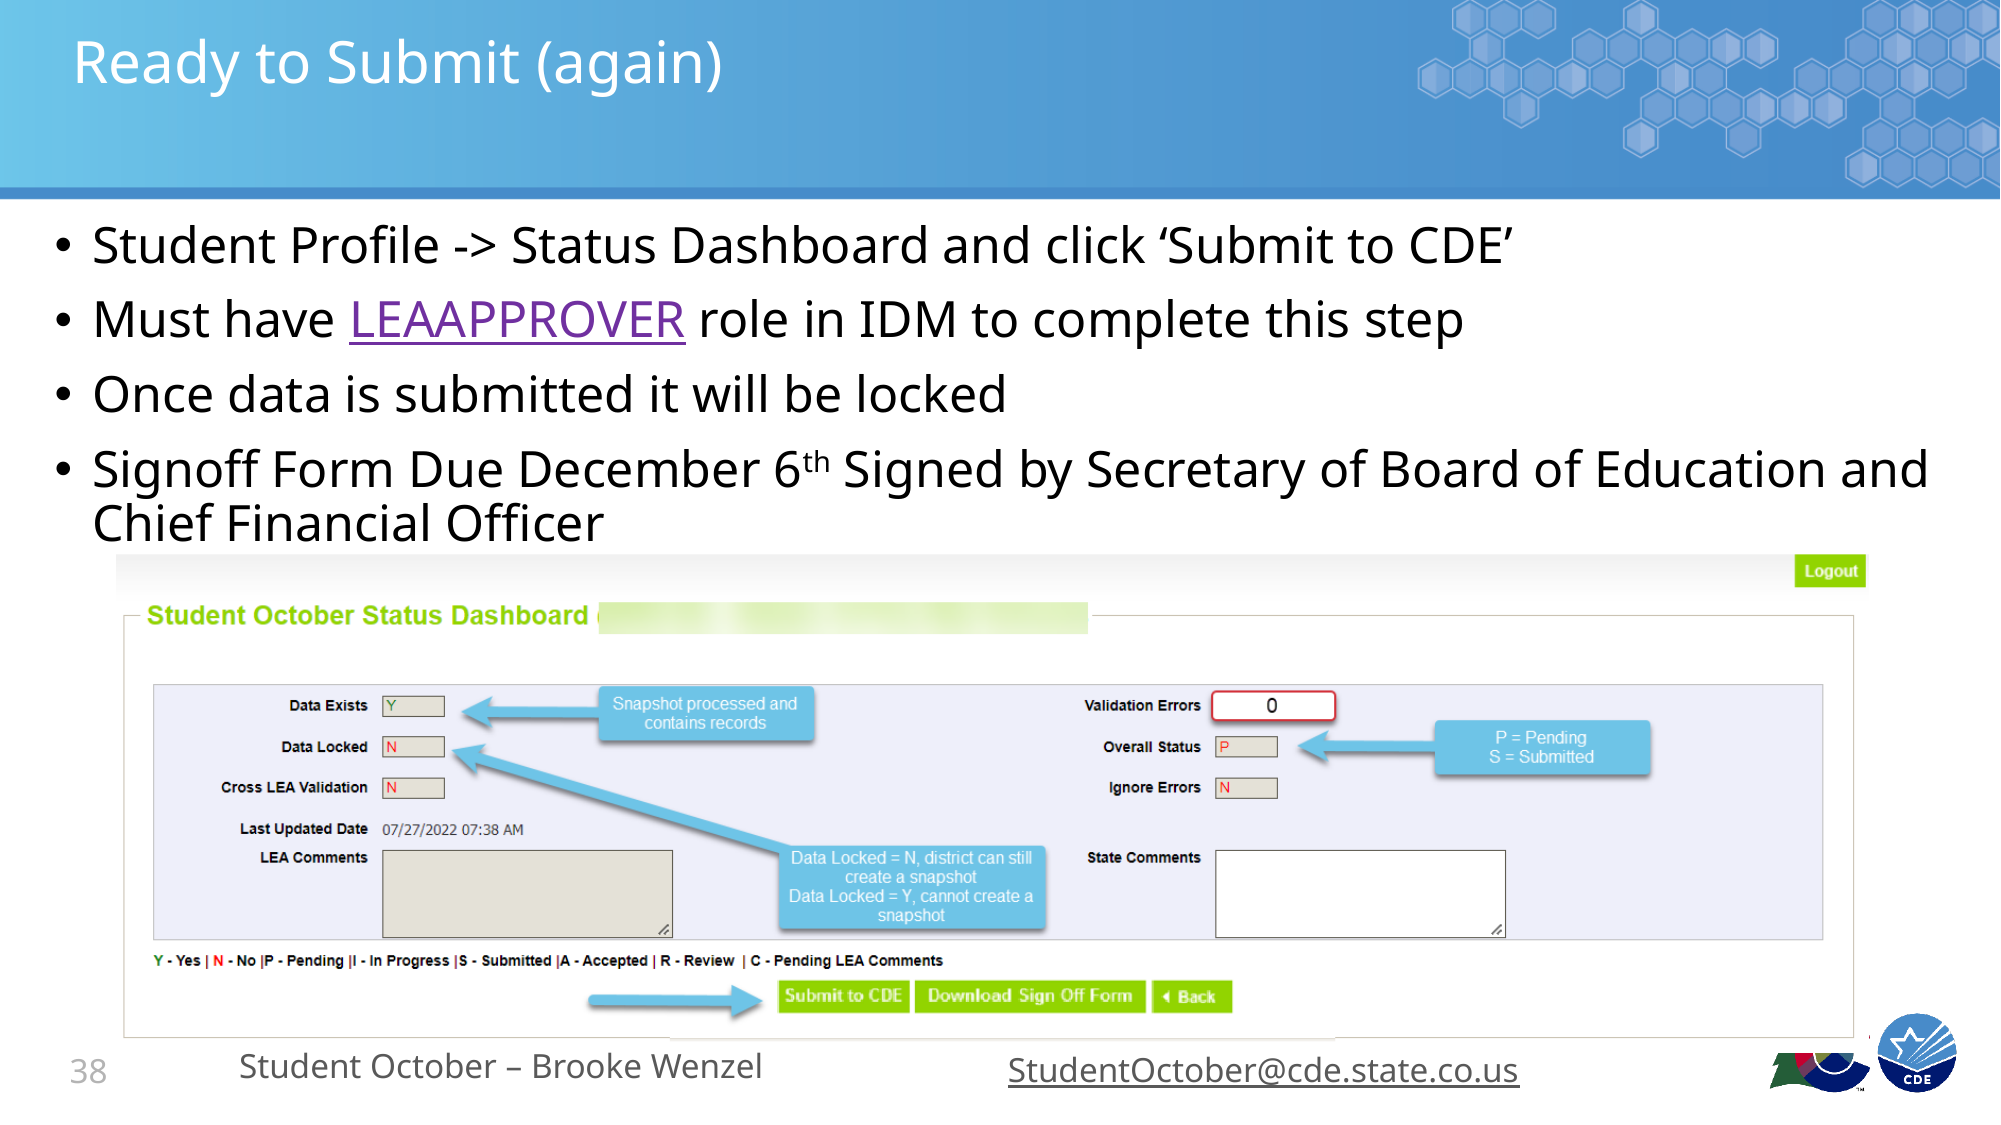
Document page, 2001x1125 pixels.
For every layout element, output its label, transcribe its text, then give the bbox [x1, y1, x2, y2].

list Student October – Brooke Wenzel [224, 1053, 960, 1103]
picture [0, 0, 2000, 200]
picture [116, 548, 1957, 1093]
list StudentOctober@cde.state.co.us [992, 1053, 1714, 1103]
title Ready to Submit (again) [72, 33, 1396, 182]
list Student Profile -> Status Dashboard and click ‘Submit to CDE’ Must have LEAAPPROVER role in IDM to complete this step Once data is submitted it will be locked Signoff Form Due December 6th Signed by Secretary of Board of Education and Chief Financial Officer [54, 219, 2000, 969]
slide_number 38 [54, 1042, 191, 1103]
